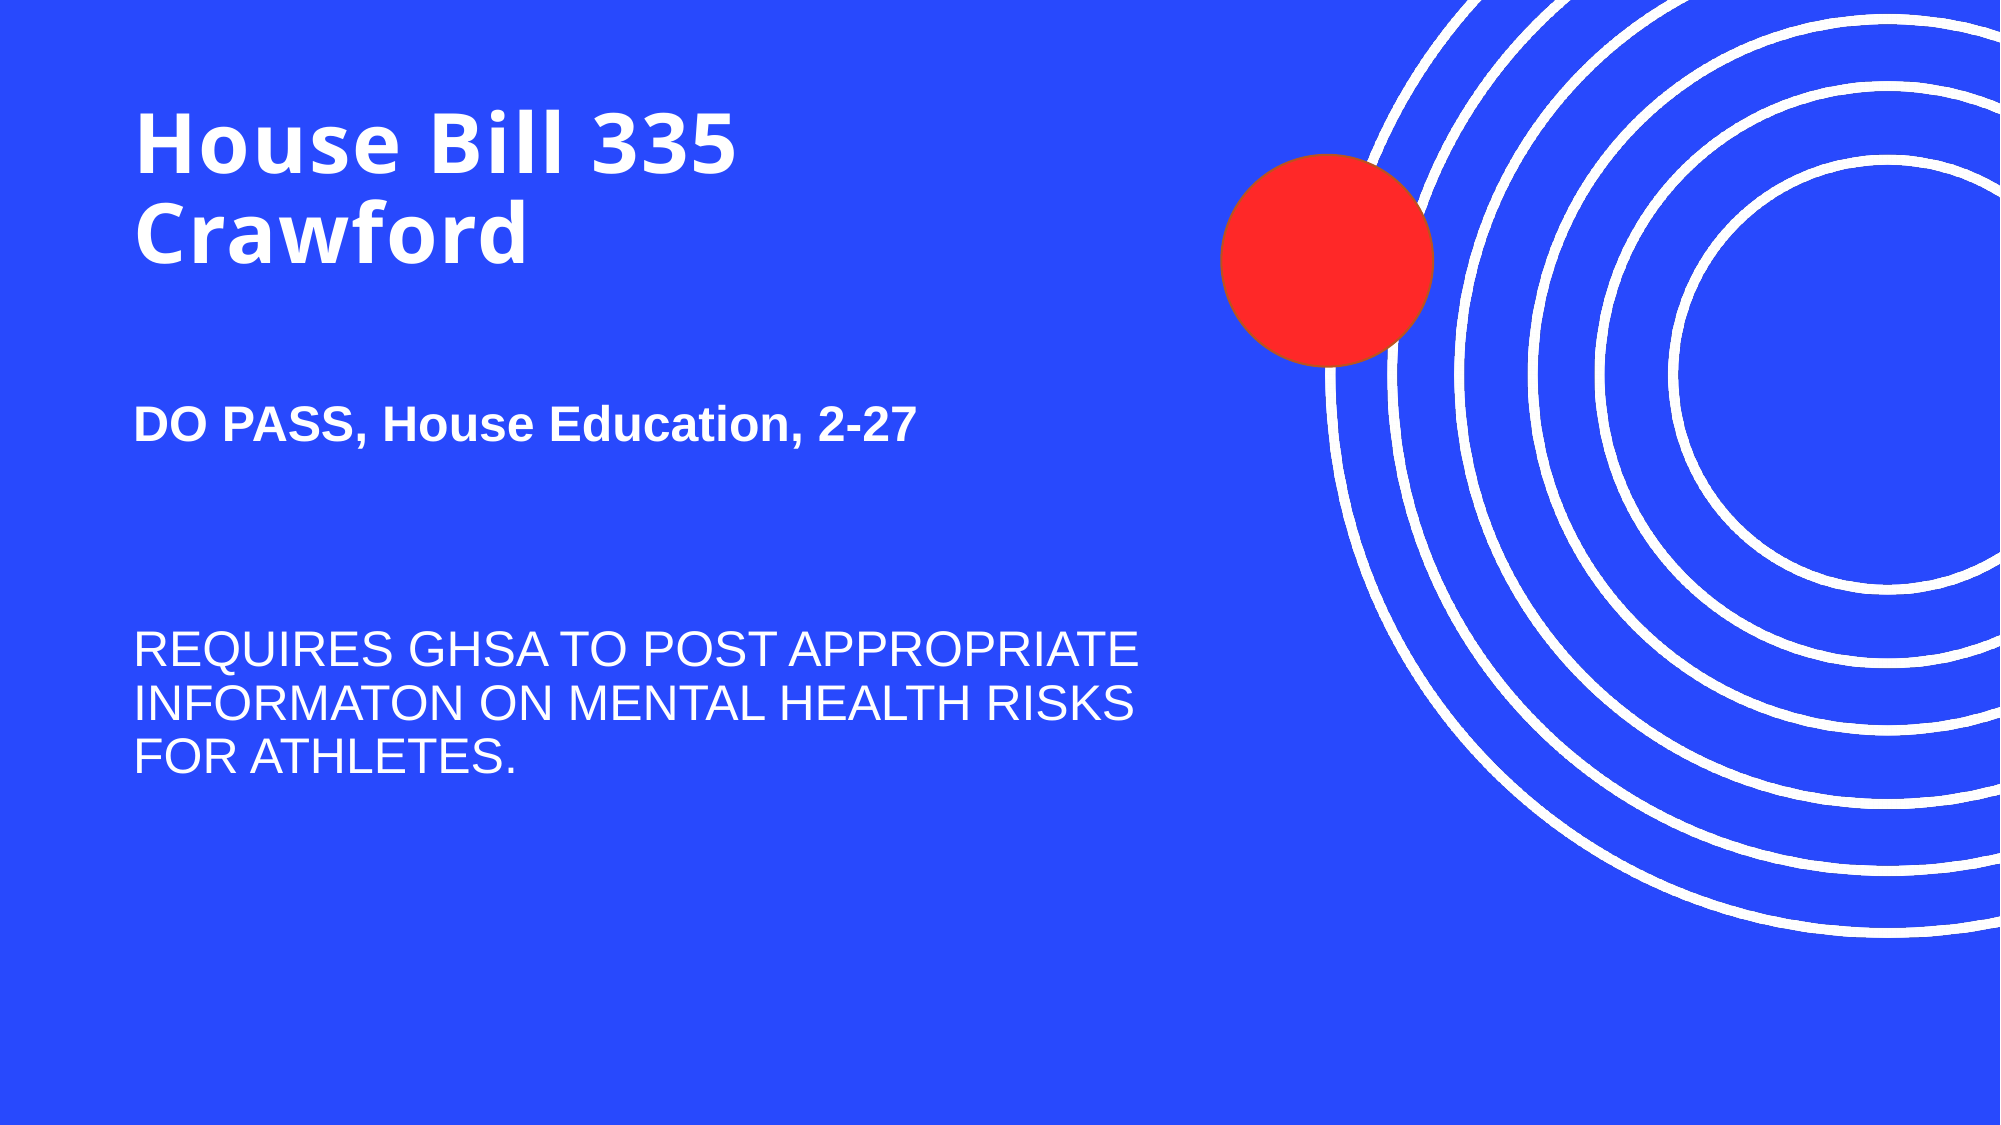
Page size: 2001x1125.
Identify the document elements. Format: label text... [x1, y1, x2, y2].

picture [1325, 0, 2000, 938]
list DO PASS, House Education, 2-27 REQUIRES GHSA TO POST APPROPRIATE INFORMATON ON MENTAL HEALTH RISKS FOR ATHLETES. [133, 390, 1183, 926]
title House Bill 335 Crawford [133, 102, 1183, 390]
